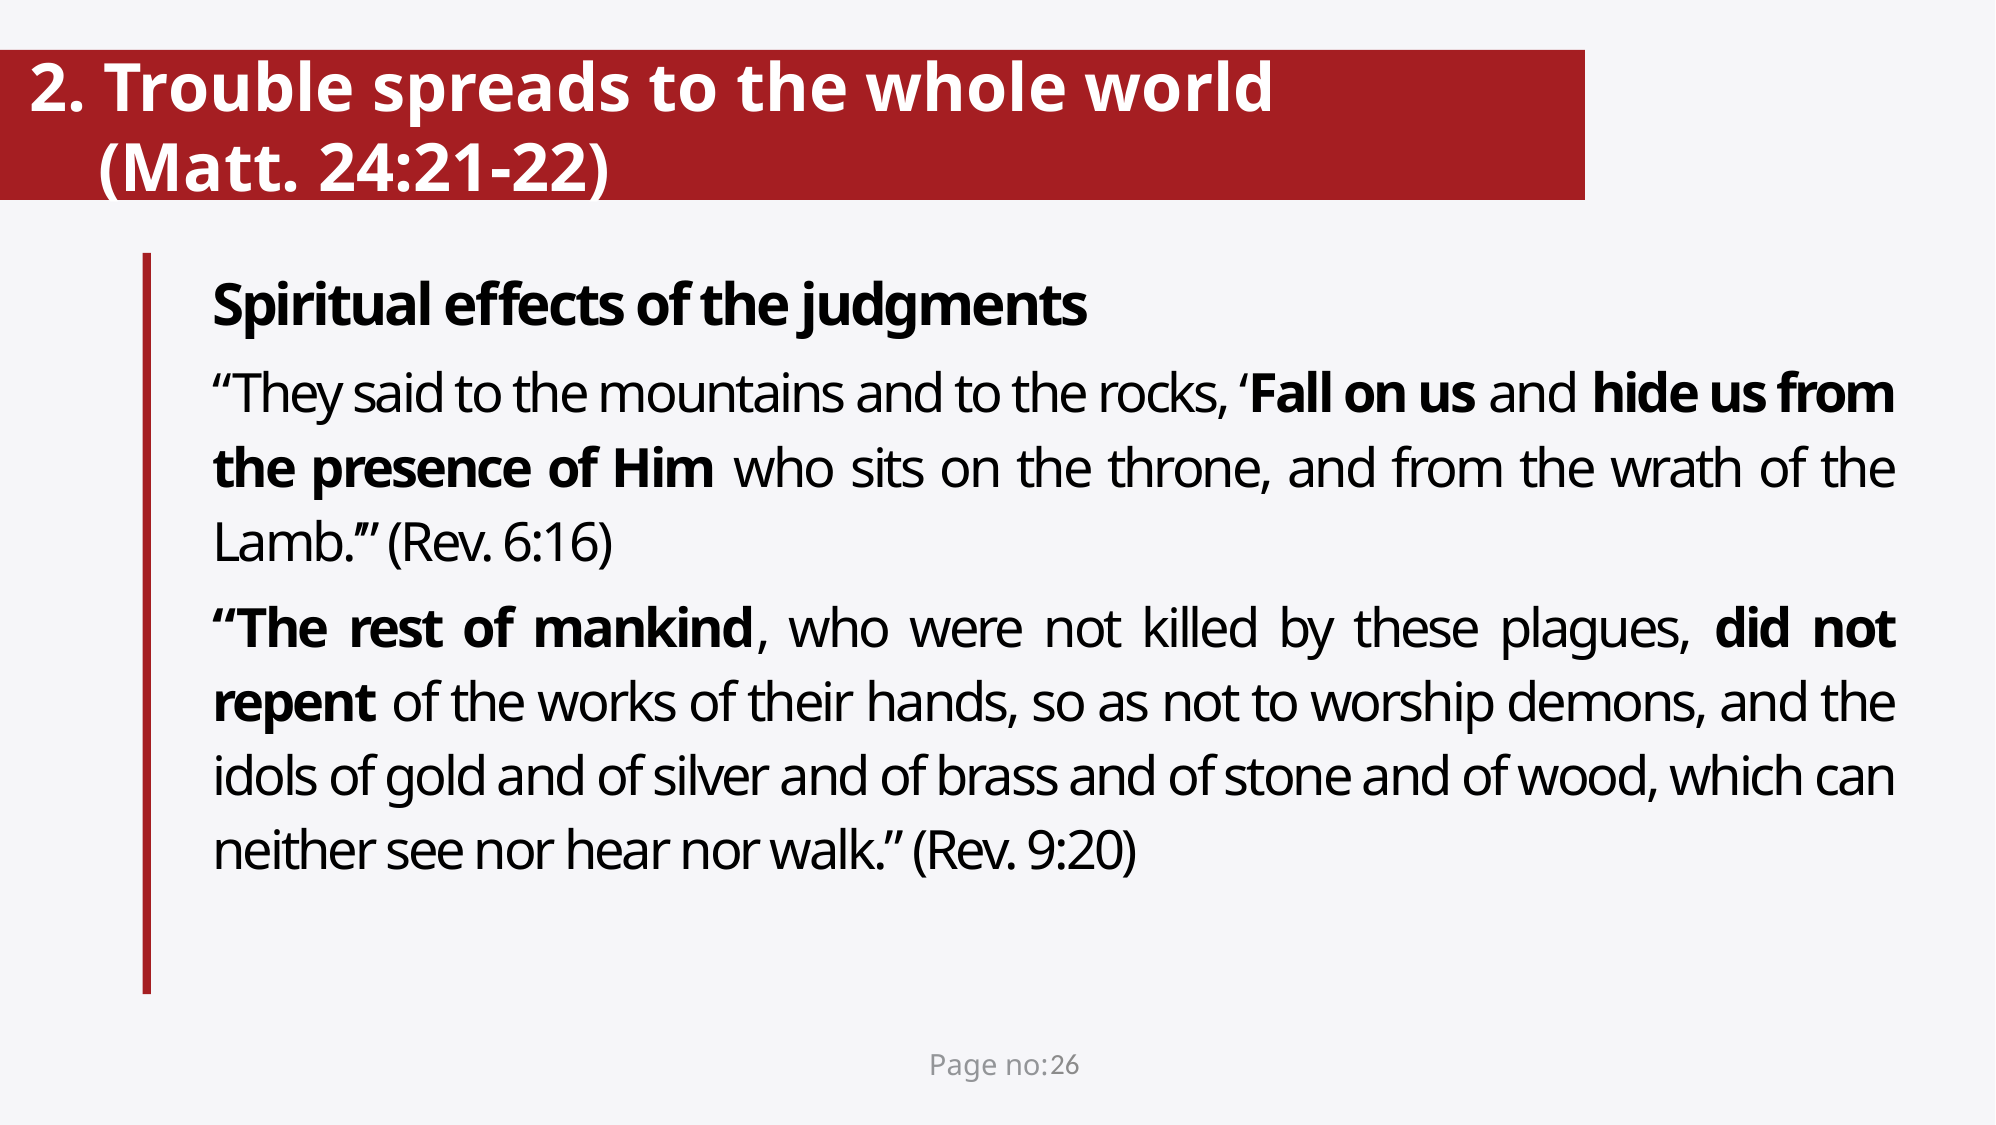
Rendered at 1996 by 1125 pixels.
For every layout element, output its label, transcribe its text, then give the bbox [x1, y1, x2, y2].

title 2. Trouble spreads to the whole world (Matt. 24:21-22) [14, 62, 1810, 188]
subtitle Spiritual effects of the judgments “They said to the mountains and to the rocks, ‘Fall on us and hide us from the presence of Him who sits on the throne, and from the wrath of the Lamb.’” (Rev. 6:16) “The rest of mankind, who were not killed by these plagues, did not repent of the works of their hands, so as not to worship demons, and the idols of gold and of silver and of brass and of stone and of wood, which can neither see nor hear nor walk.” (Rev. 9:20) [197, 249, 1910, 1000]
